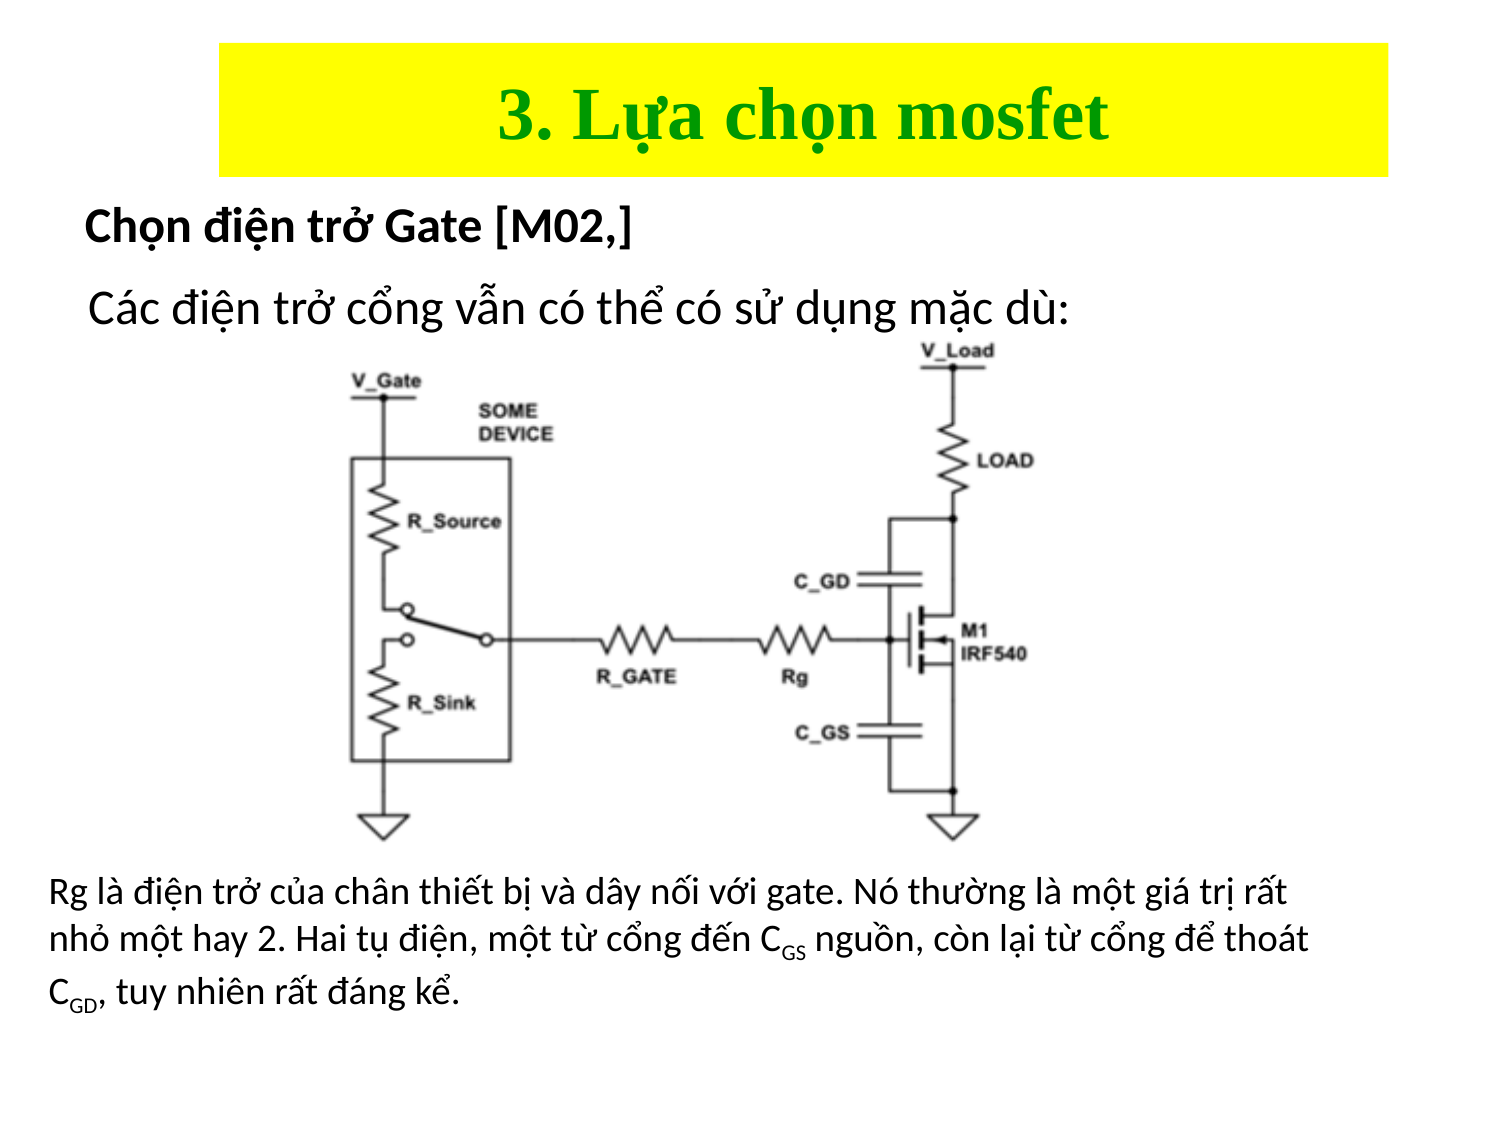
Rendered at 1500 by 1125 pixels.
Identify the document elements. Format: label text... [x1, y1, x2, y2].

title 3. Lựa chọn mosfet [219, 42, 1389, 177]
text_box Các điện trở cổng vẫn có thể có sử dụng mặc dù: [73, 267, 1389, 374]
list Chọn điện trở Gate [M02,] [70, 184, 1385, 315]
text_box Rg là điện trở của chân thiết bị và dây nối với gate. Nó thường là một giá trị rất nhỏ một hay 2. Hai tụ điện, một từ cổng đến CGS nguồn, còn lại từ cổng để thoát CGD, tuy nhiên rất đáng kể. [33, 857, 1349, 1026]
picture [341, 337, 1051, 859]
text_box [73, 374, 1389, 1059]
